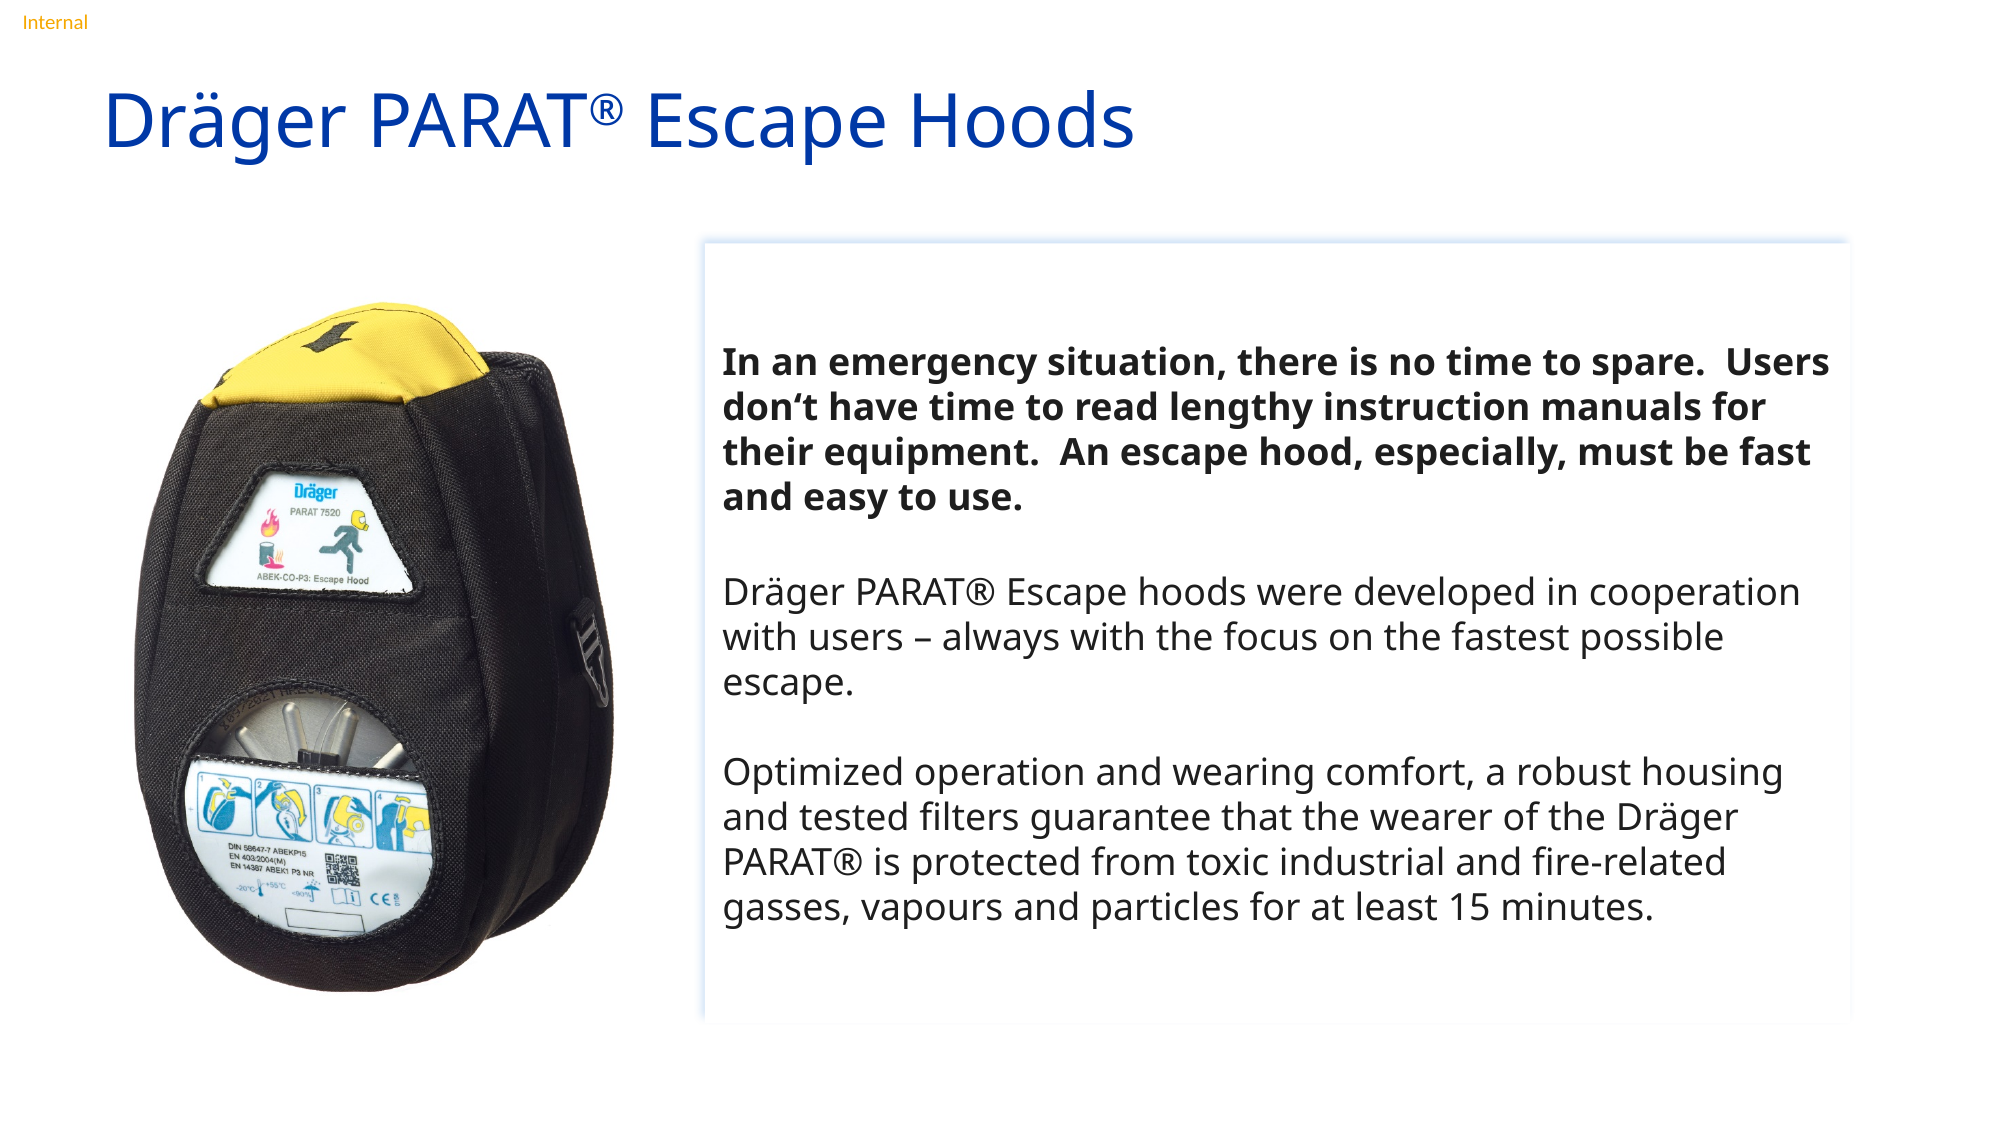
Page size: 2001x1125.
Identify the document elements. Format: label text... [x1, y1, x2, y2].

picture [102, 241, 655, 1076]
text_box In an emergency situation, there is no time to spare. Users don‘t have time to read lengthy instruction manuals for their equipment. An escape hood, especially, must be fast and easy to use. Dräger PARAT® Escape hoods were developed in cooperation with users – always with the focus on the fastest possible escape. Optimized operation and wearing comfort, a robust housing and tested filters guarantee that the wearer of the Dräger PARAT® is protected from toxic industrial and fire-related gasses, vapours and particles for at least 15 minutes. [704, 243, 1851, 1024]
title Dräger PARAT® Escape Hoods [102, 90, 1438, 232]
